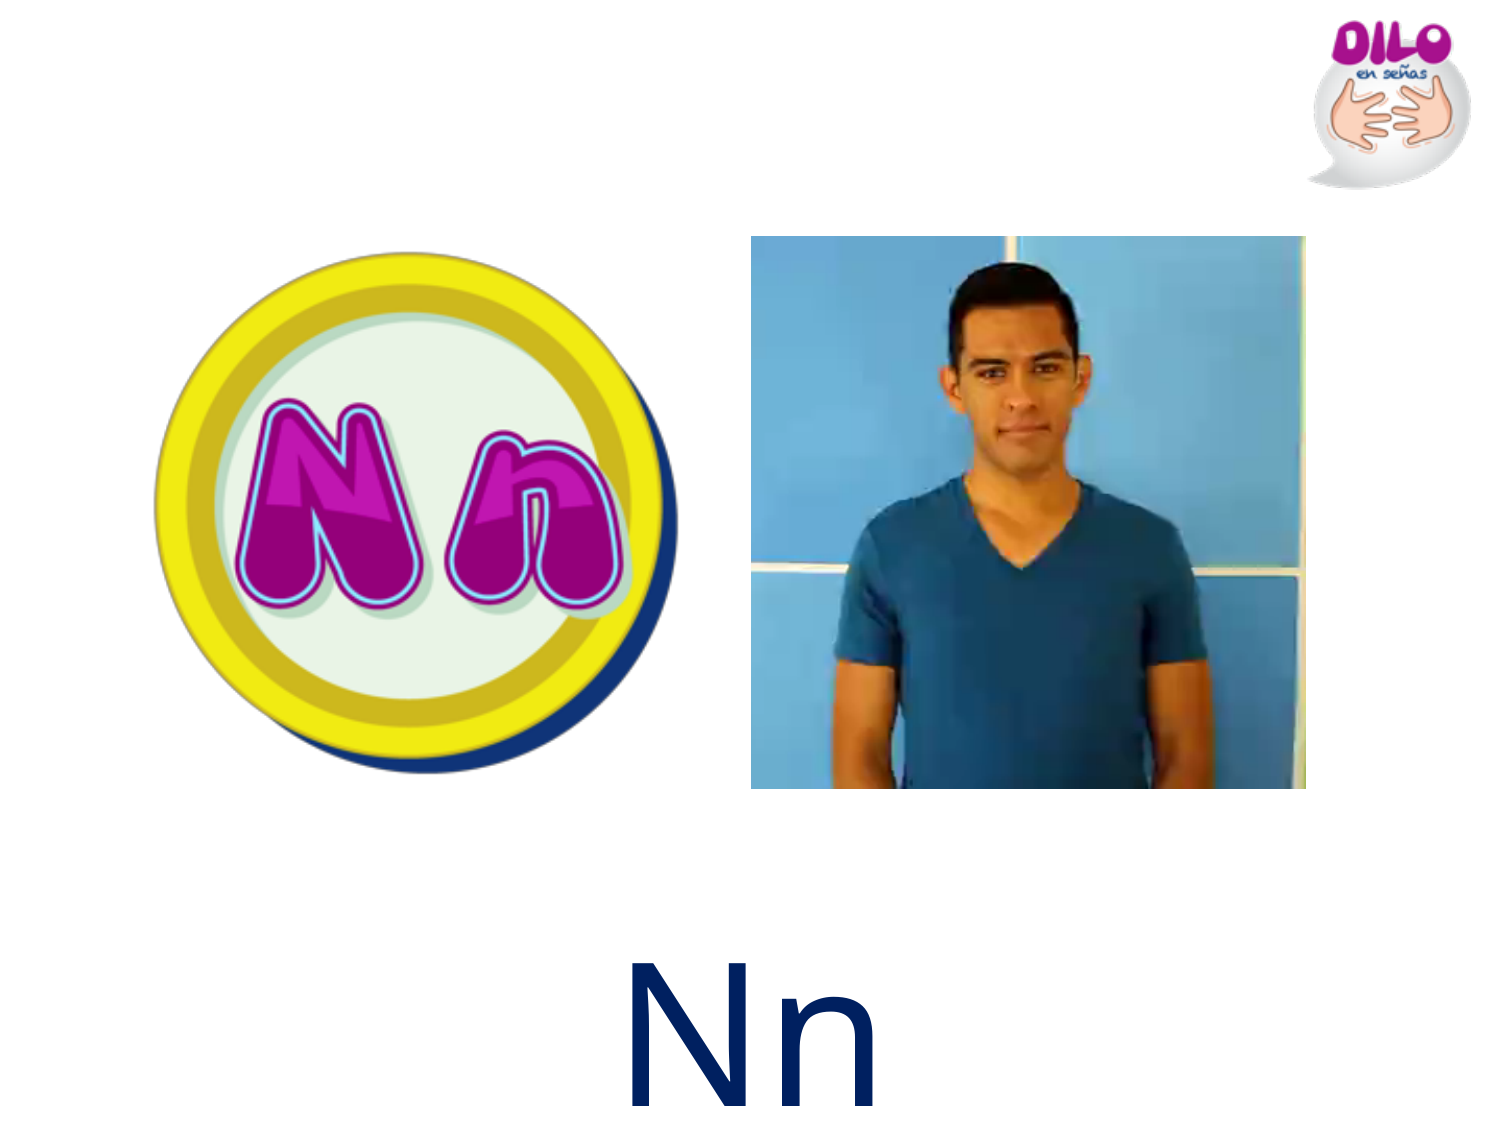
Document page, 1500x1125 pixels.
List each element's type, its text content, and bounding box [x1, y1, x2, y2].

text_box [750, 236, 1306, 790]
text_box Nn [321, 879, 1181, 1125]
picture [1305, 19, 1477, 191]
picture [140, 236, 693, 791]
